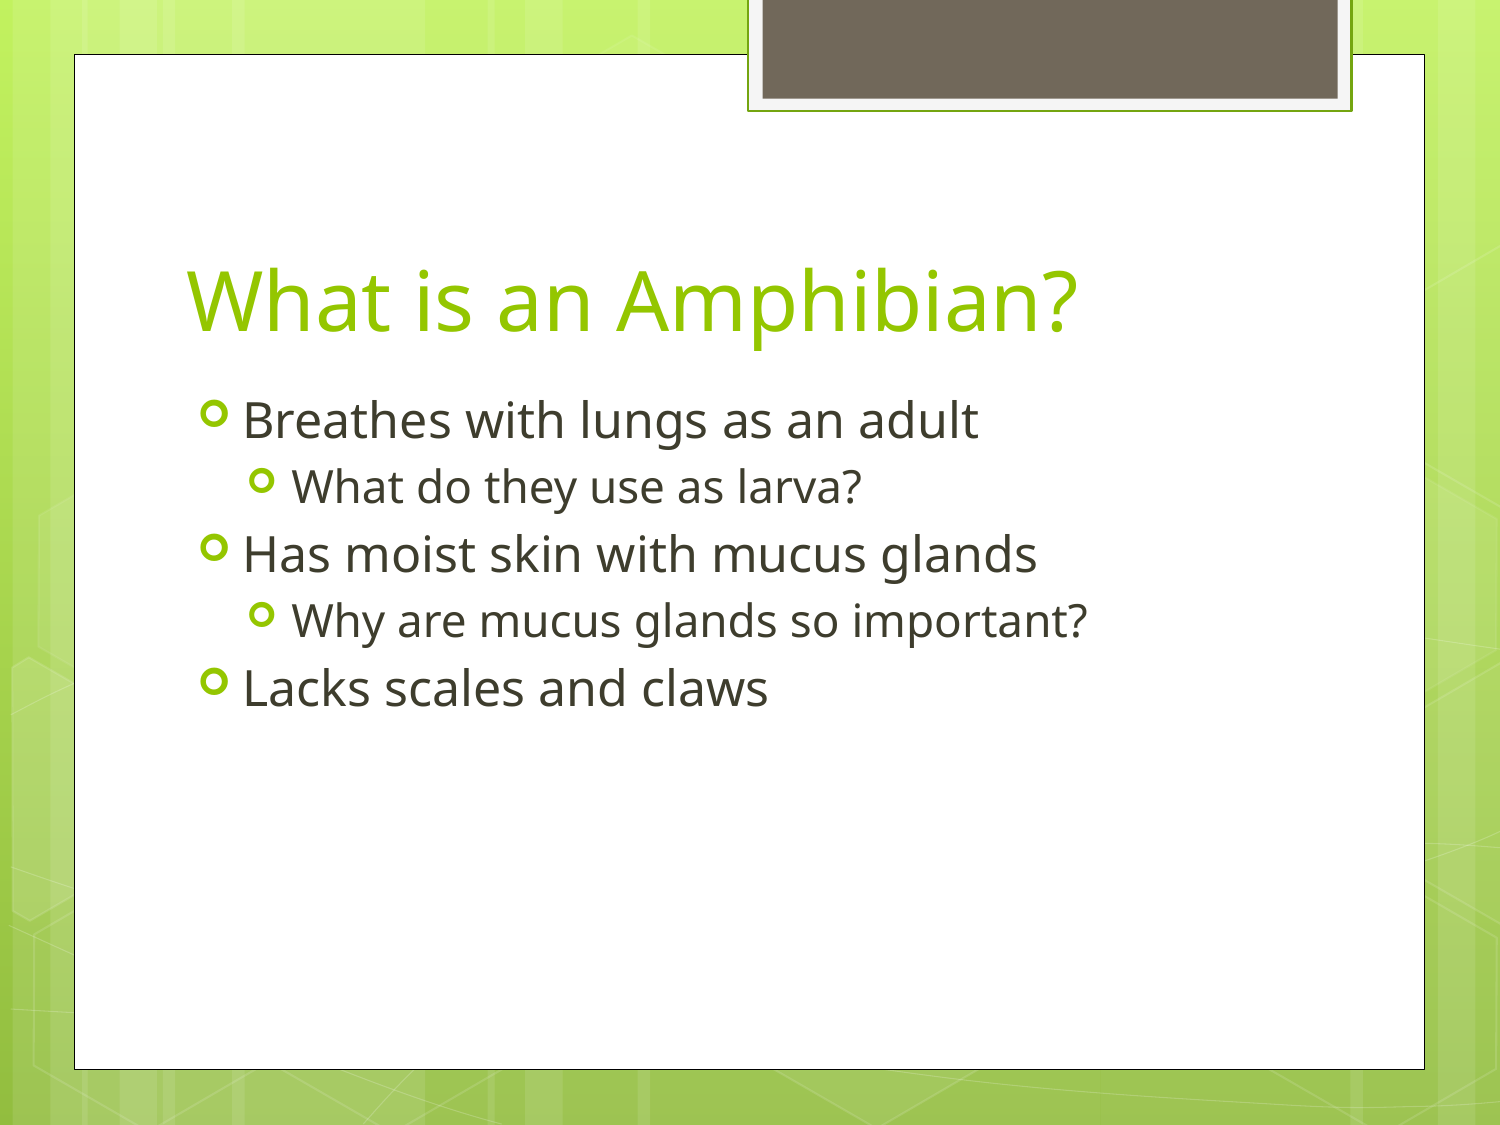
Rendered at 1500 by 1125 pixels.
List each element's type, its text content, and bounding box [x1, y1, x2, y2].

list Breathes with lungs as an adult What do they use as larva? Has moist skin with mucus glands Why are mucus glands so important? Lacks scales and claws [171, 381, 1283, 957]
title What is an Amphibian? [171, 168, 1324, 357]
